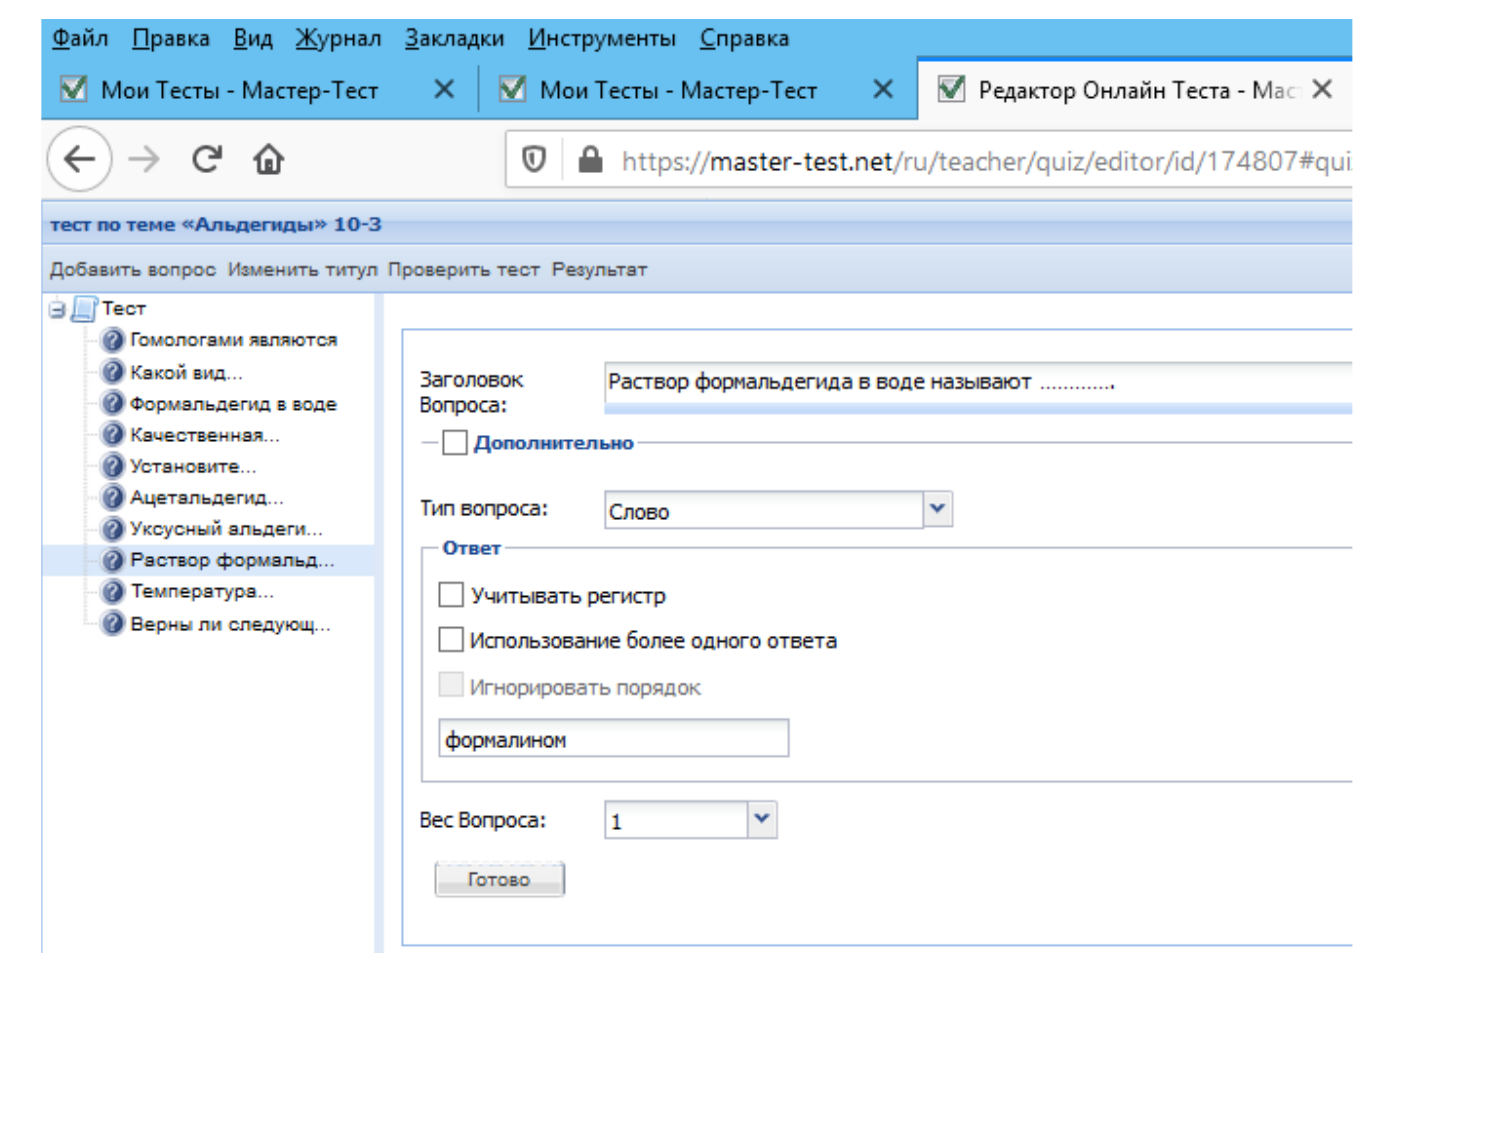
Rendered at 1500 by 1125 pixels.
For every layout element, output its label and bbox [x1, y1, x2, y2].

picture [40, 18, 1353, 953]
